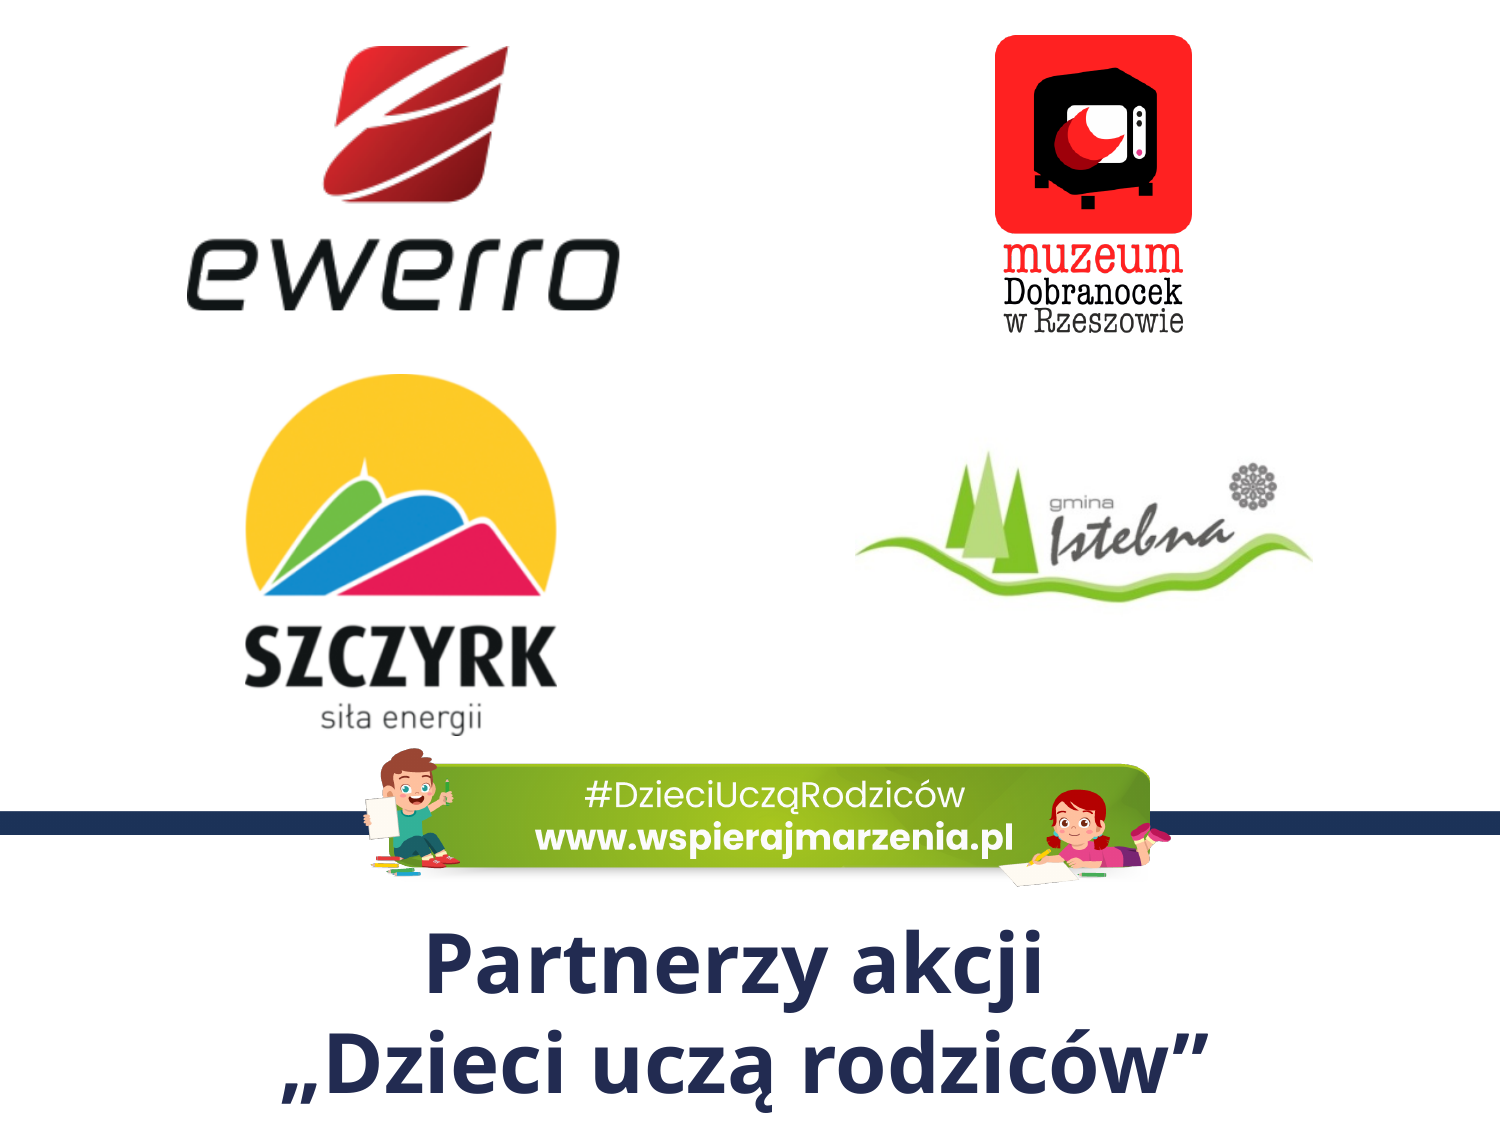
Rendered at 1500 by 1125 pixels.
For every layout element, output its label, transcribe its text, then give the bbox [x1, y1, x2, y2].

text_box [187, 34, 1313, 763]
picture [0, 0, 1500, 1125]
text_box Partnerzy akcji „Dzieci uczą rodziców” [70, 902, 1421, 1090]
